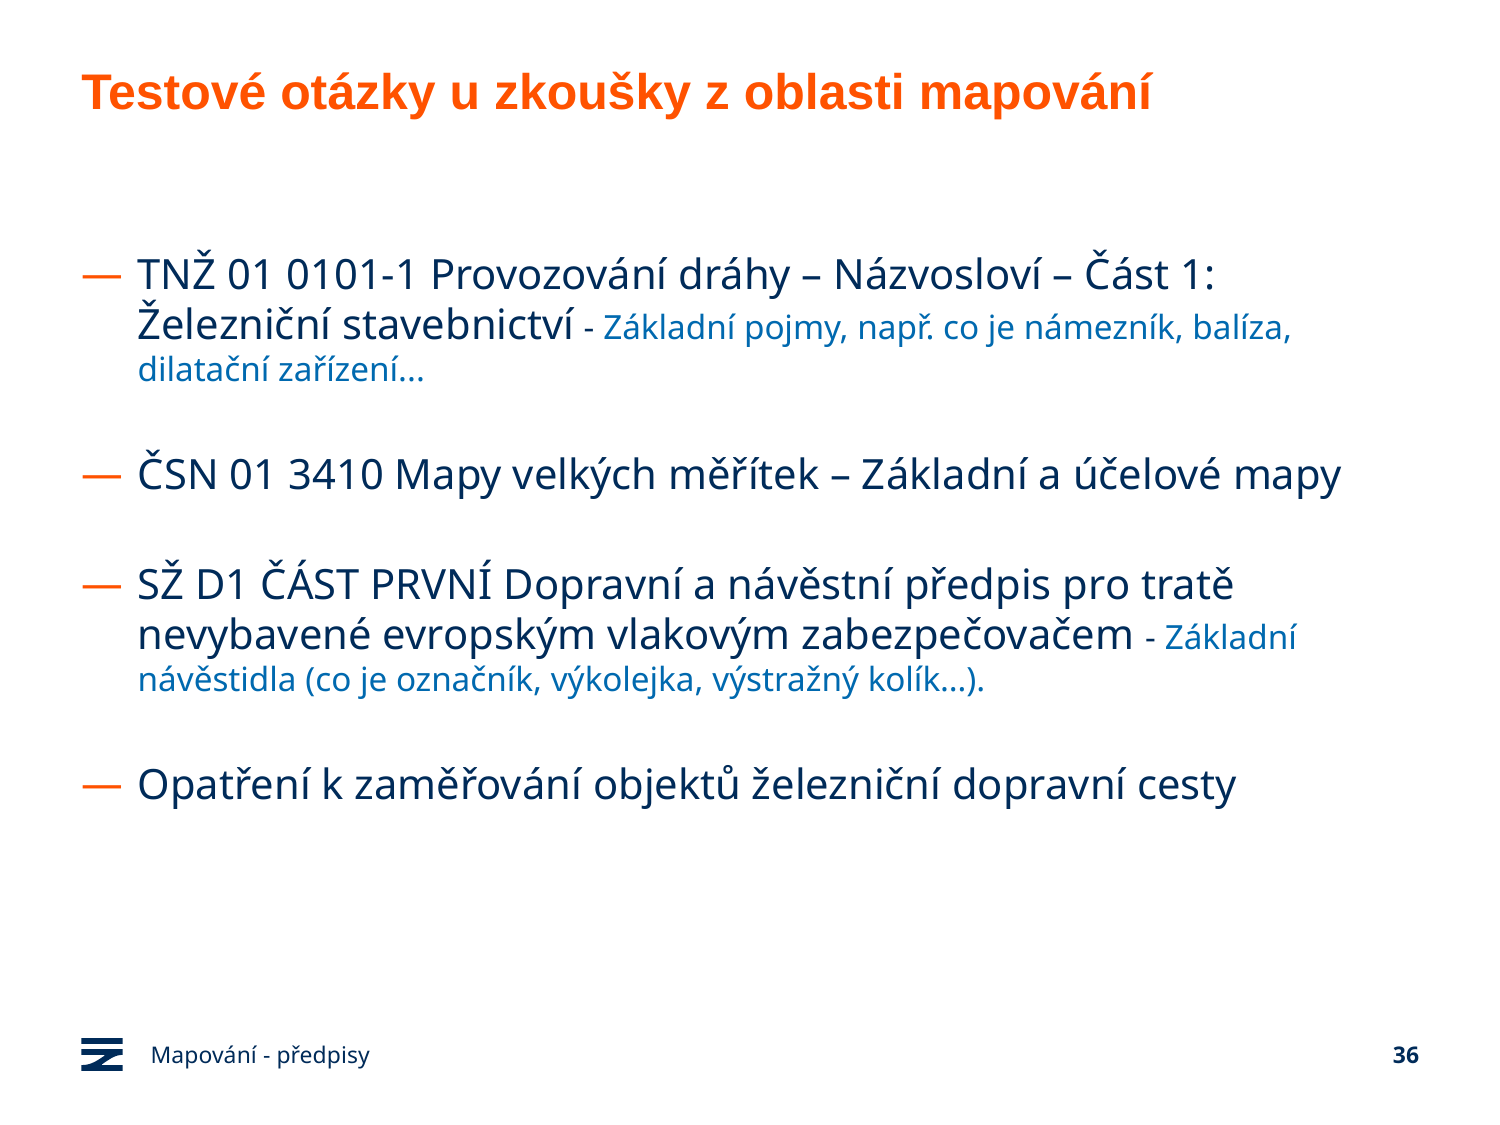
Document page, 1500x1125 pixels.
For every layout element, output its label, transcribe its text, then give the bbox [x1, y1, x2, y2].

list TNŽ 01 0101-1 Provozování dráhy – Názvosloví – Část 1: Železniční stavebnictví - Základní pojmy, např. co je námezník, balíza, dilatační zařízení... ČSN 01 3410 Mapy velkých měřítek – Základní a účelové mapy SŽ D1 ČÁST PRVNÍ Dopravní a návěstní předpis pro tratě nevybavené evropským vlakovým zabezpečovačem - Základní návěstidla (co je označník, výkolejka, výstražný kolík…). Opatření k zaměřování objektů železniční dopravní cesty [81, 247, 1420, 914]
slide_number 36 [1340, 1037, 1420, 1075]
title Testové otázky u zkoušky z oblasti mapování [81, 59, 1420, 191]
footer Mapování - předpisy [150, 1037, 1093, 1075]
